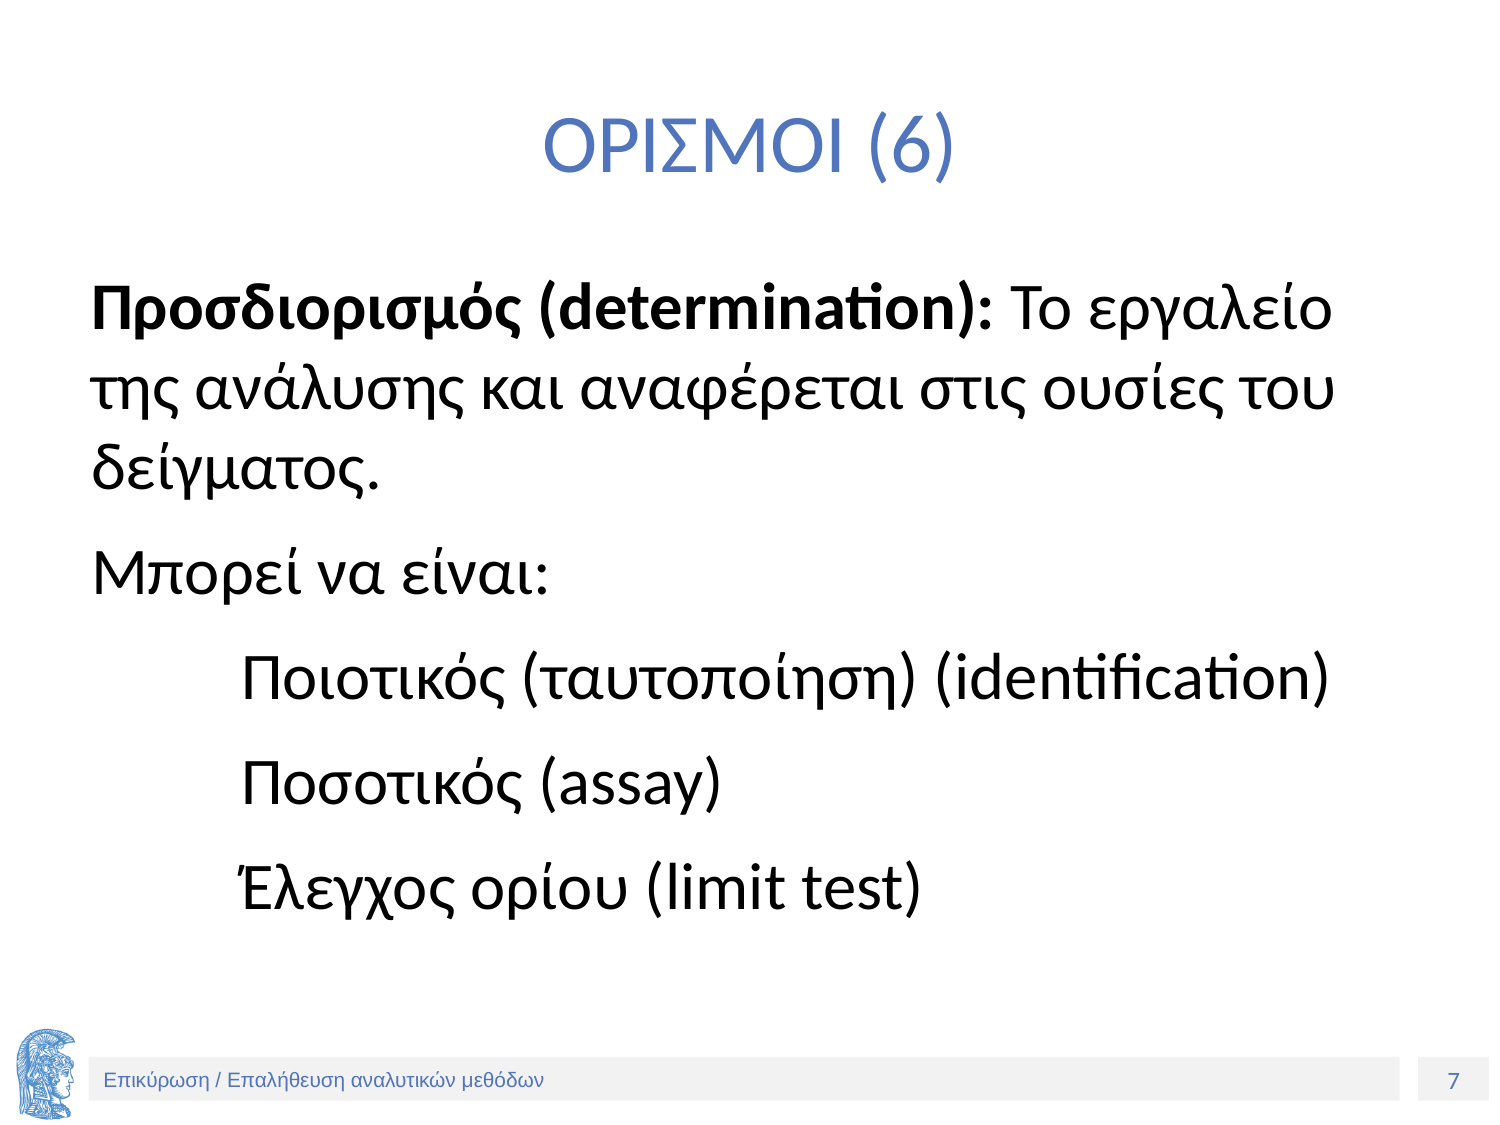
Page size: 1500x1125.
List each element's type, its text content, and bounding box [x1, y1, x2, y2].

picture [9, 1025, 81, 1120]
title ΟΡΙΣΜΟΙ (6) [74, 44, 1426, 233]
list Προσδιορισμός (determination): Το εργαλείο της ανάλυσης και αναφέρεται στις ουσίες του δείγματος. Μπορεί να είναι: Ποιοτικός (ταυτοποίηση) (identification) Ποσοτικός (assay) Έλεγχος ορίου (limit test) [75, 255, 1427, 999]
